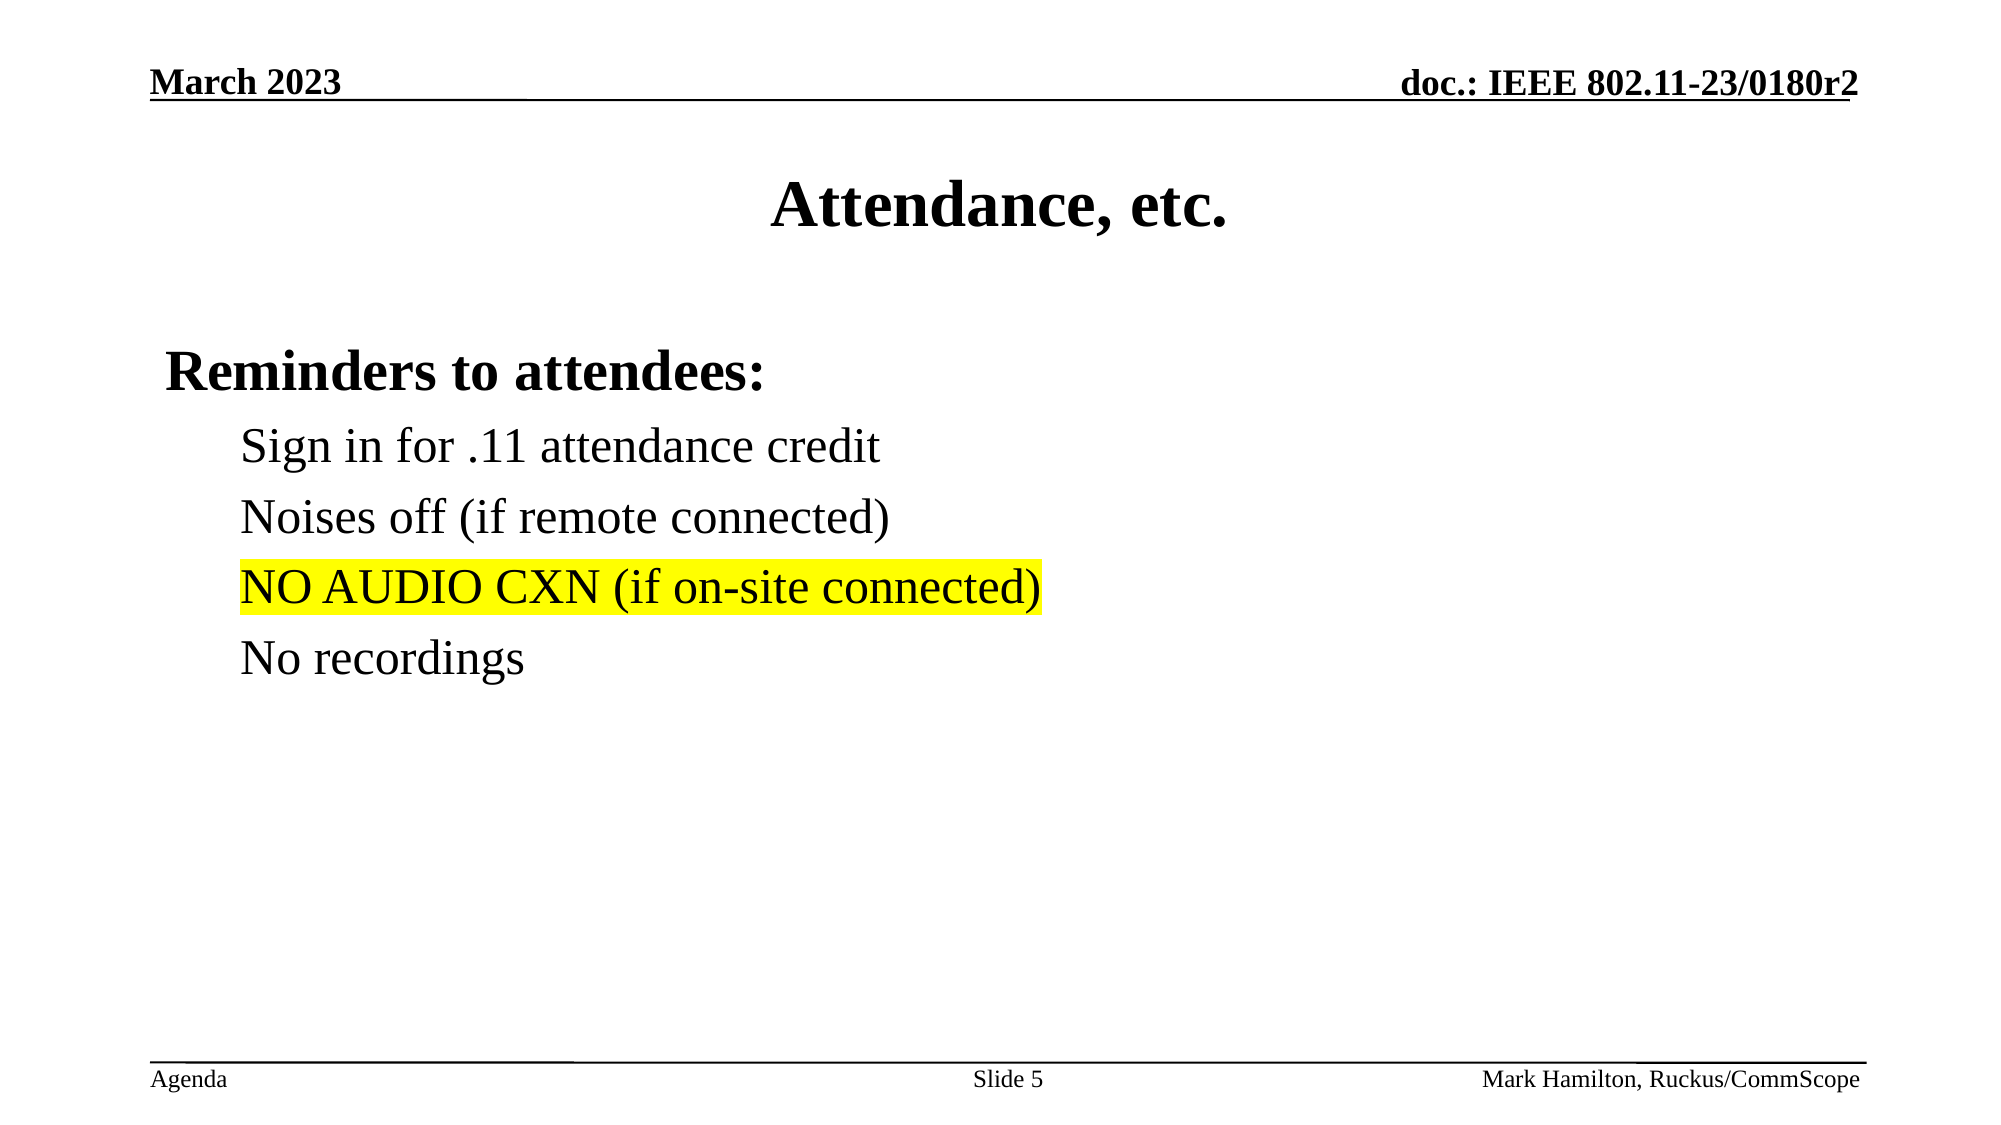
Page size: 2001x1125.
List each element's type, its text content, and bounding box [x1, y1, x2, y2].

list Reminders to attendees: Sign in for .11 attendance credit Noises off (if remote connected) NO AUDIO CXN (if on-site connected) No recordings [149, 324, 1850, 1000]
slide_number Slide 5 [950, 1061, 1067, 1123]
title Attendance, etc. [149, 112, 1850, 288]
